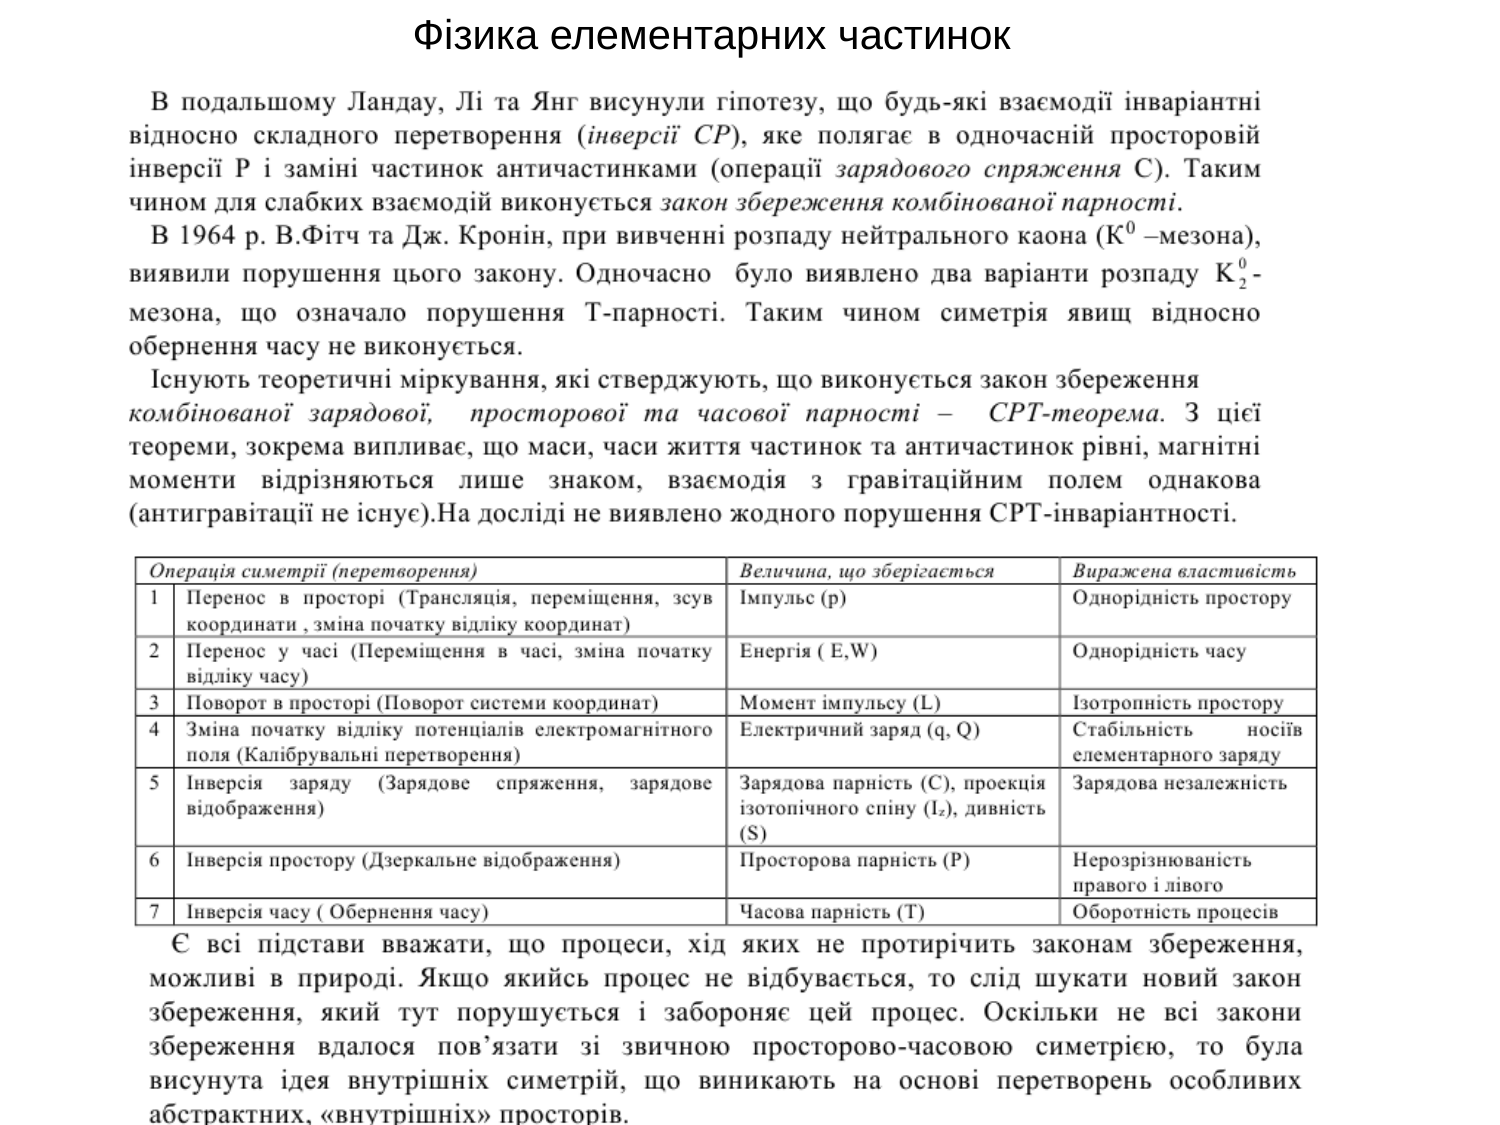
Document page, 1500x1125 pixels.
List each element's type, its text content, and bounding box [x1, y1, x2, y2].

picture [111, 87, 1270, 530]
text_box Фізика елементарних частинок [397, 0, 1026, 65]
picture [95, 536, 1329, 1125]
